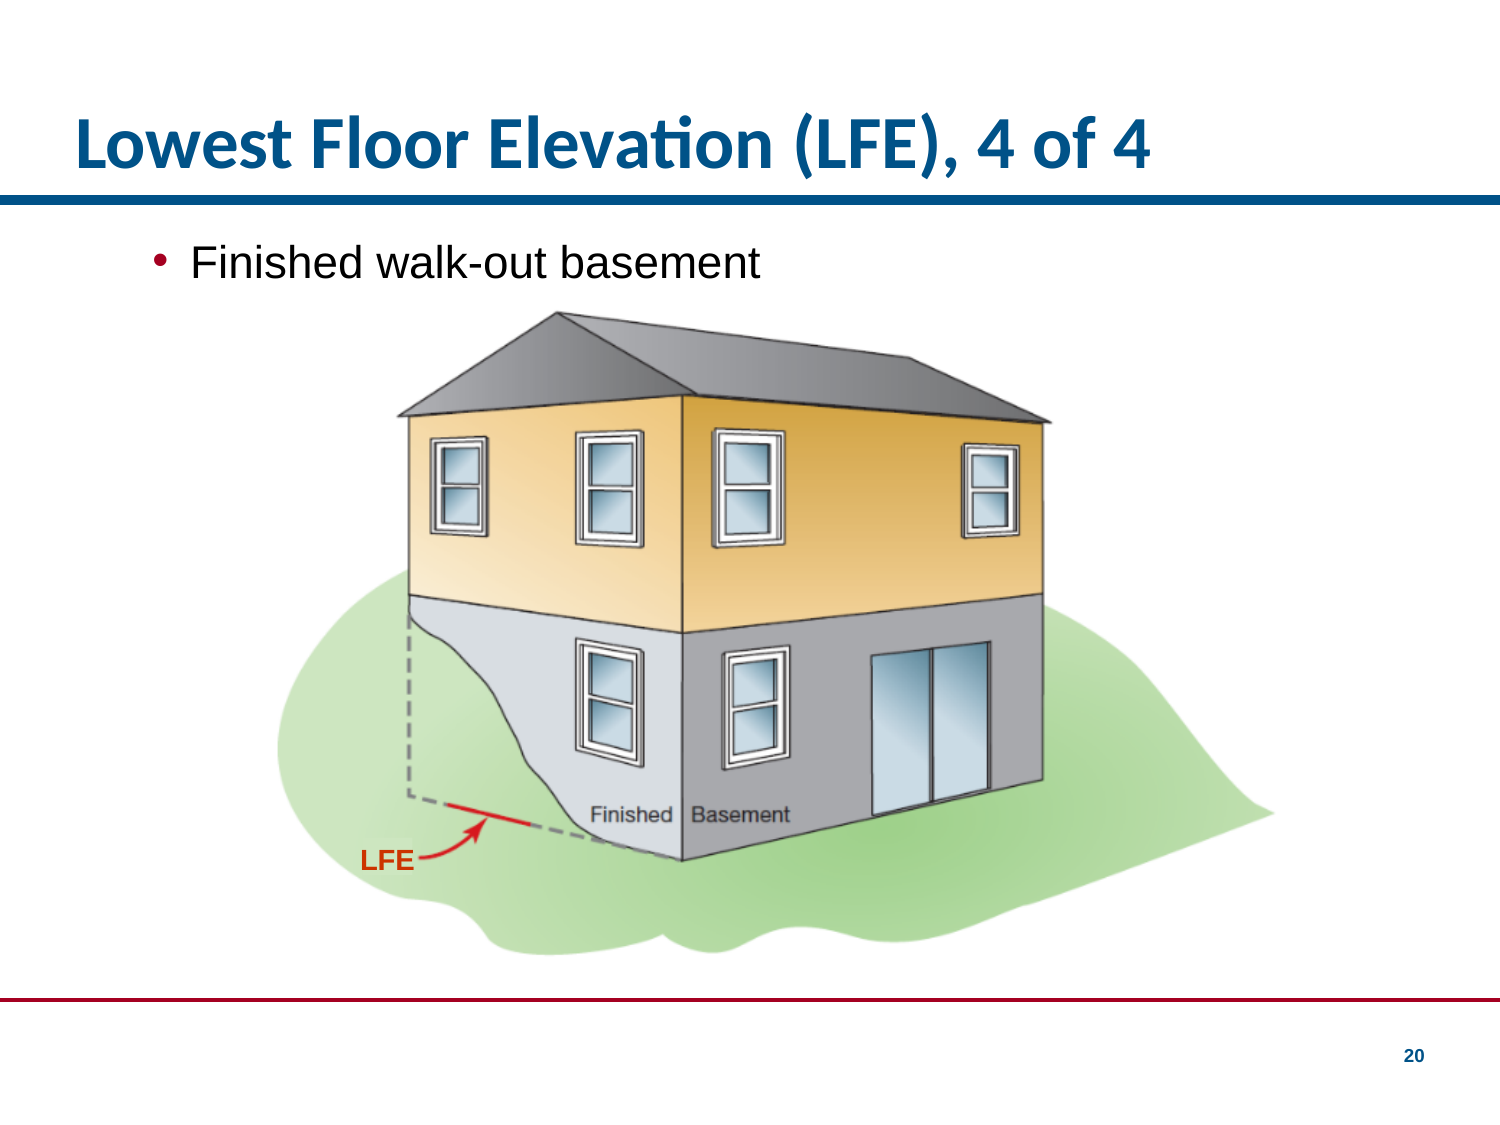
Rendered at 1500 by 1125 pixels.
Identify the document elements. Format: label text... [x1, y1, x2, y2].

list Finished walk-out basement [137, 224, 1425, 938]
title Lowest Floor Elevation (LFE), 4 of 4 [75, 0, 1425, 192]
slide_number 20 [1374, 1035, 1425, 1074]
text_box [249, 293, 1287, 971]
